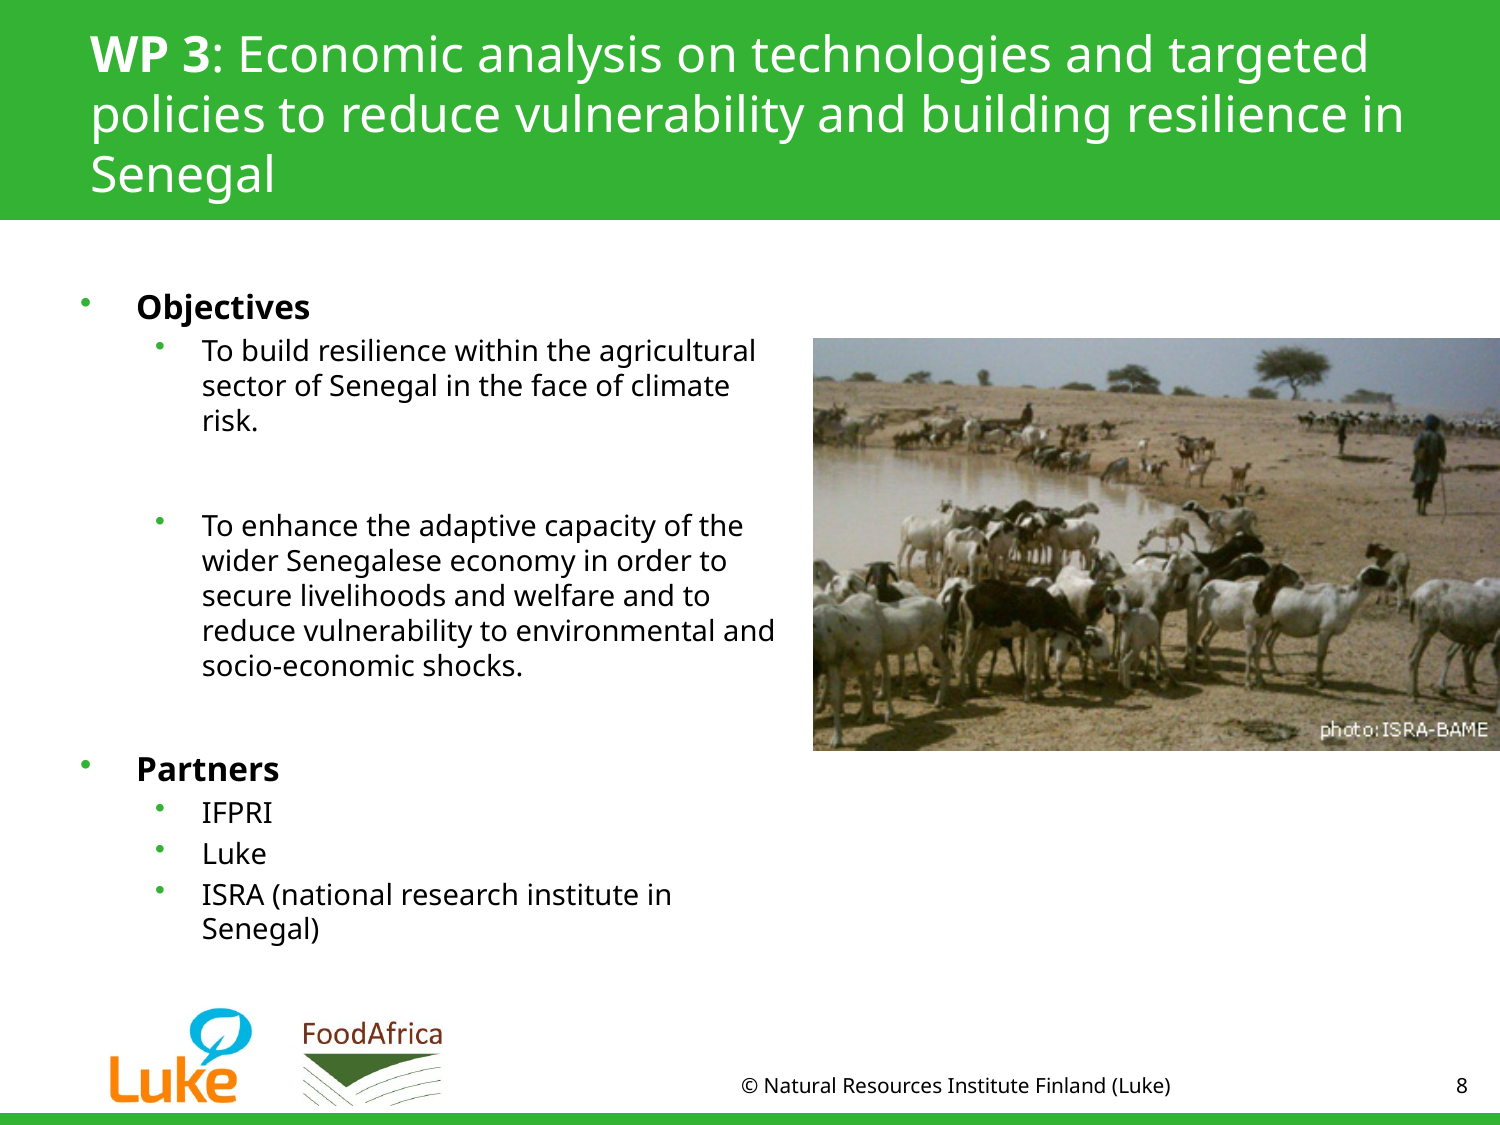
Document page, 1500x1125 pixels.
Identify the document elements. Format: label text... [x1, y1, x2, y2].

text_box [0, 0, 1500, 222]
picture [108, 1006, 254, 1106]
footer © Natural Resources Institute Finland (Luke) [726, 1065, 1242, 1125]
list Objectives To build resilience within the agricultural sector of Senegal in the face of climate risk. To enhance the adaptive capacity of the wider Senegalese economy in order to secure livelihoods and welfare and to reduce vulnerability to environmental and socio-economic shocks. Partners IFPRI Luke ISRA (national research institute in Senegal) [64, 278, 798, 963]
title WP 3: Economic analysis on technologies and targeted policies to reduce vulnerability and building resilience in Senegal [74, 18, 1426, 207]
picture [812, 337, 1500, 752]
slide_number 8 [1441, 1065, 1500, 1125]
picture [301, 1020, 443, 1106]
